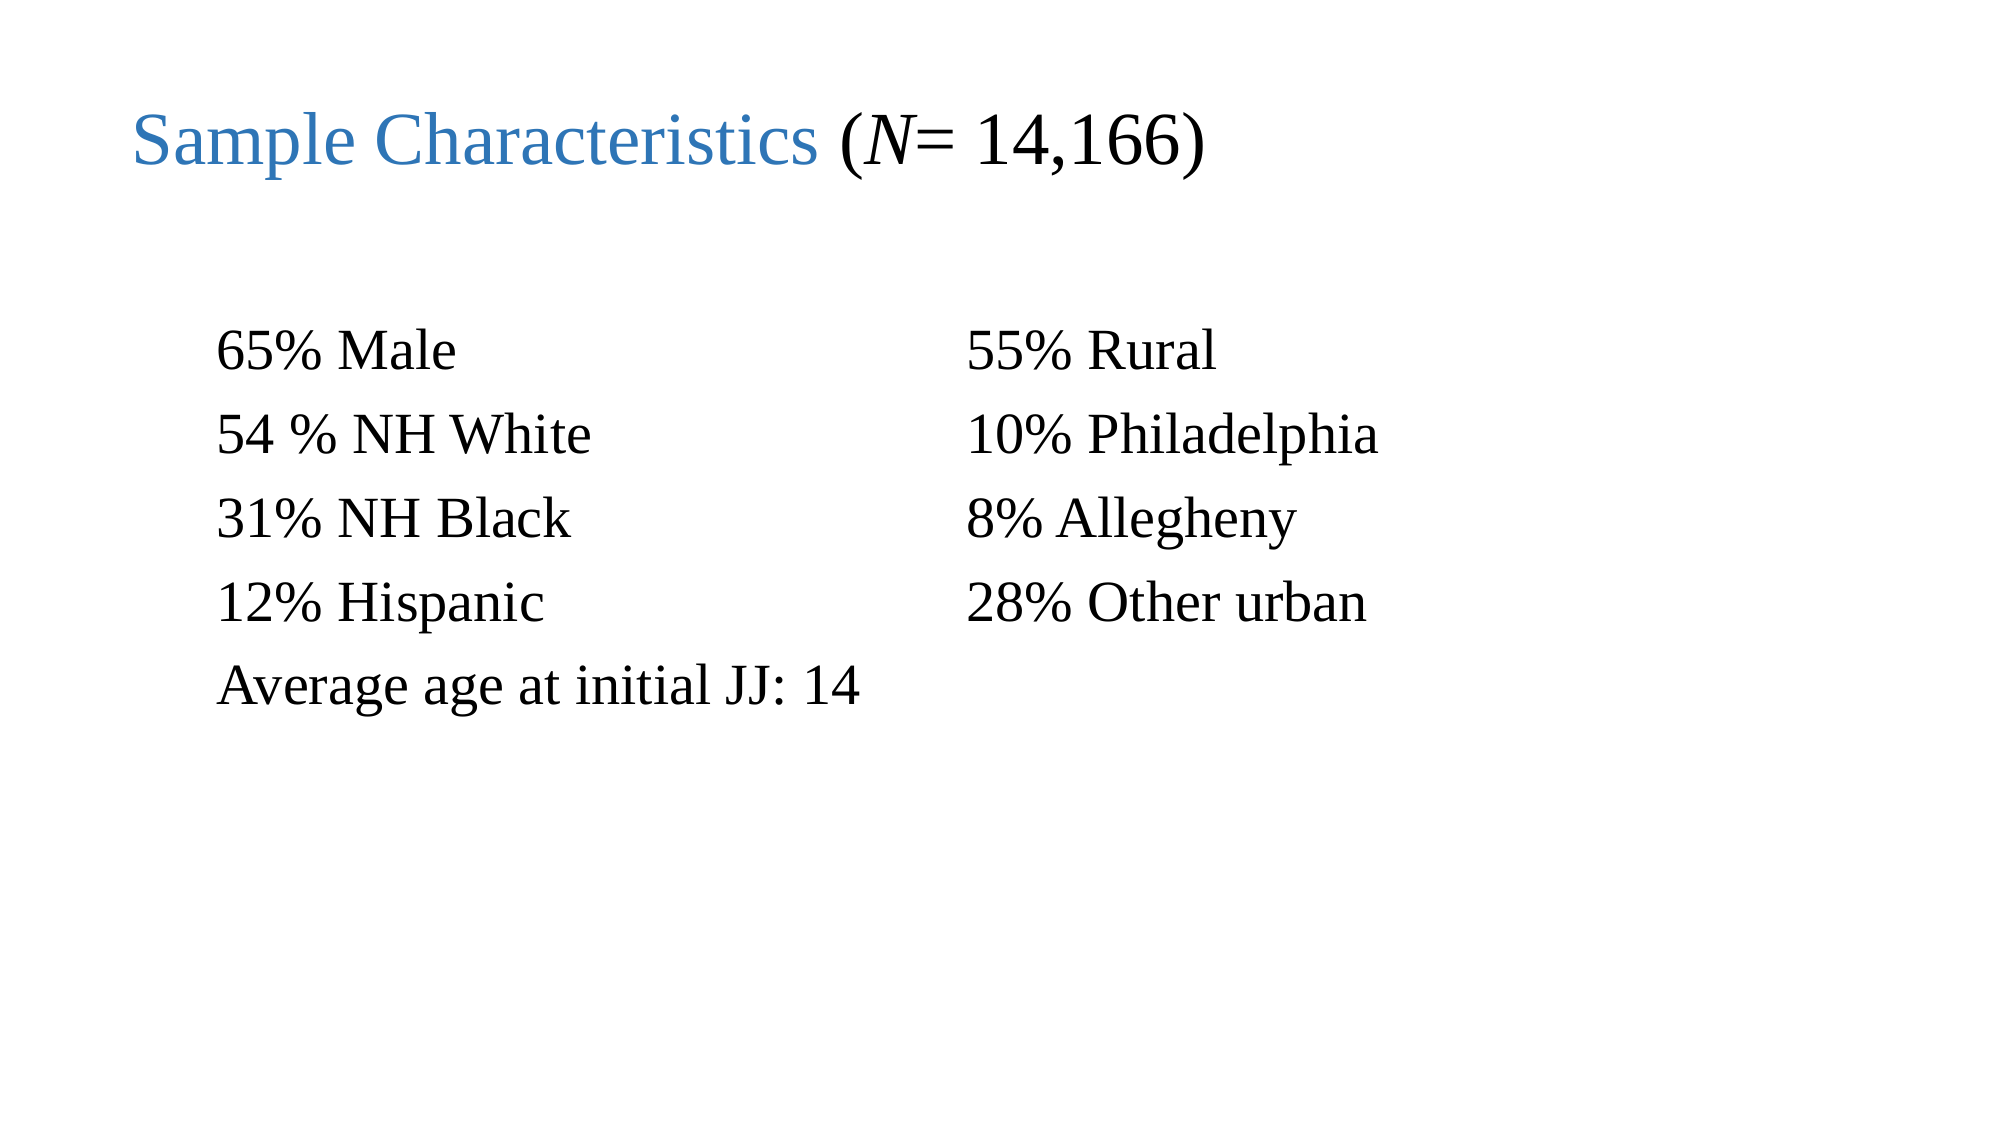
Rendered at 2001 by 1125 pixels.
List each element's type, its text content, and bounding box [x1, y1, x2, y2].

title Sample Characteristics (N= 14,166) [116, 59, 1863, 222]
list 65% Male 55% Rural 54 % NH White 10% Philadelphia 31% NH Black 8% Allegheny 12% Hispanic 28% Other urban Average age at initial JJ: 14 [201, 221, 1884, 809]
